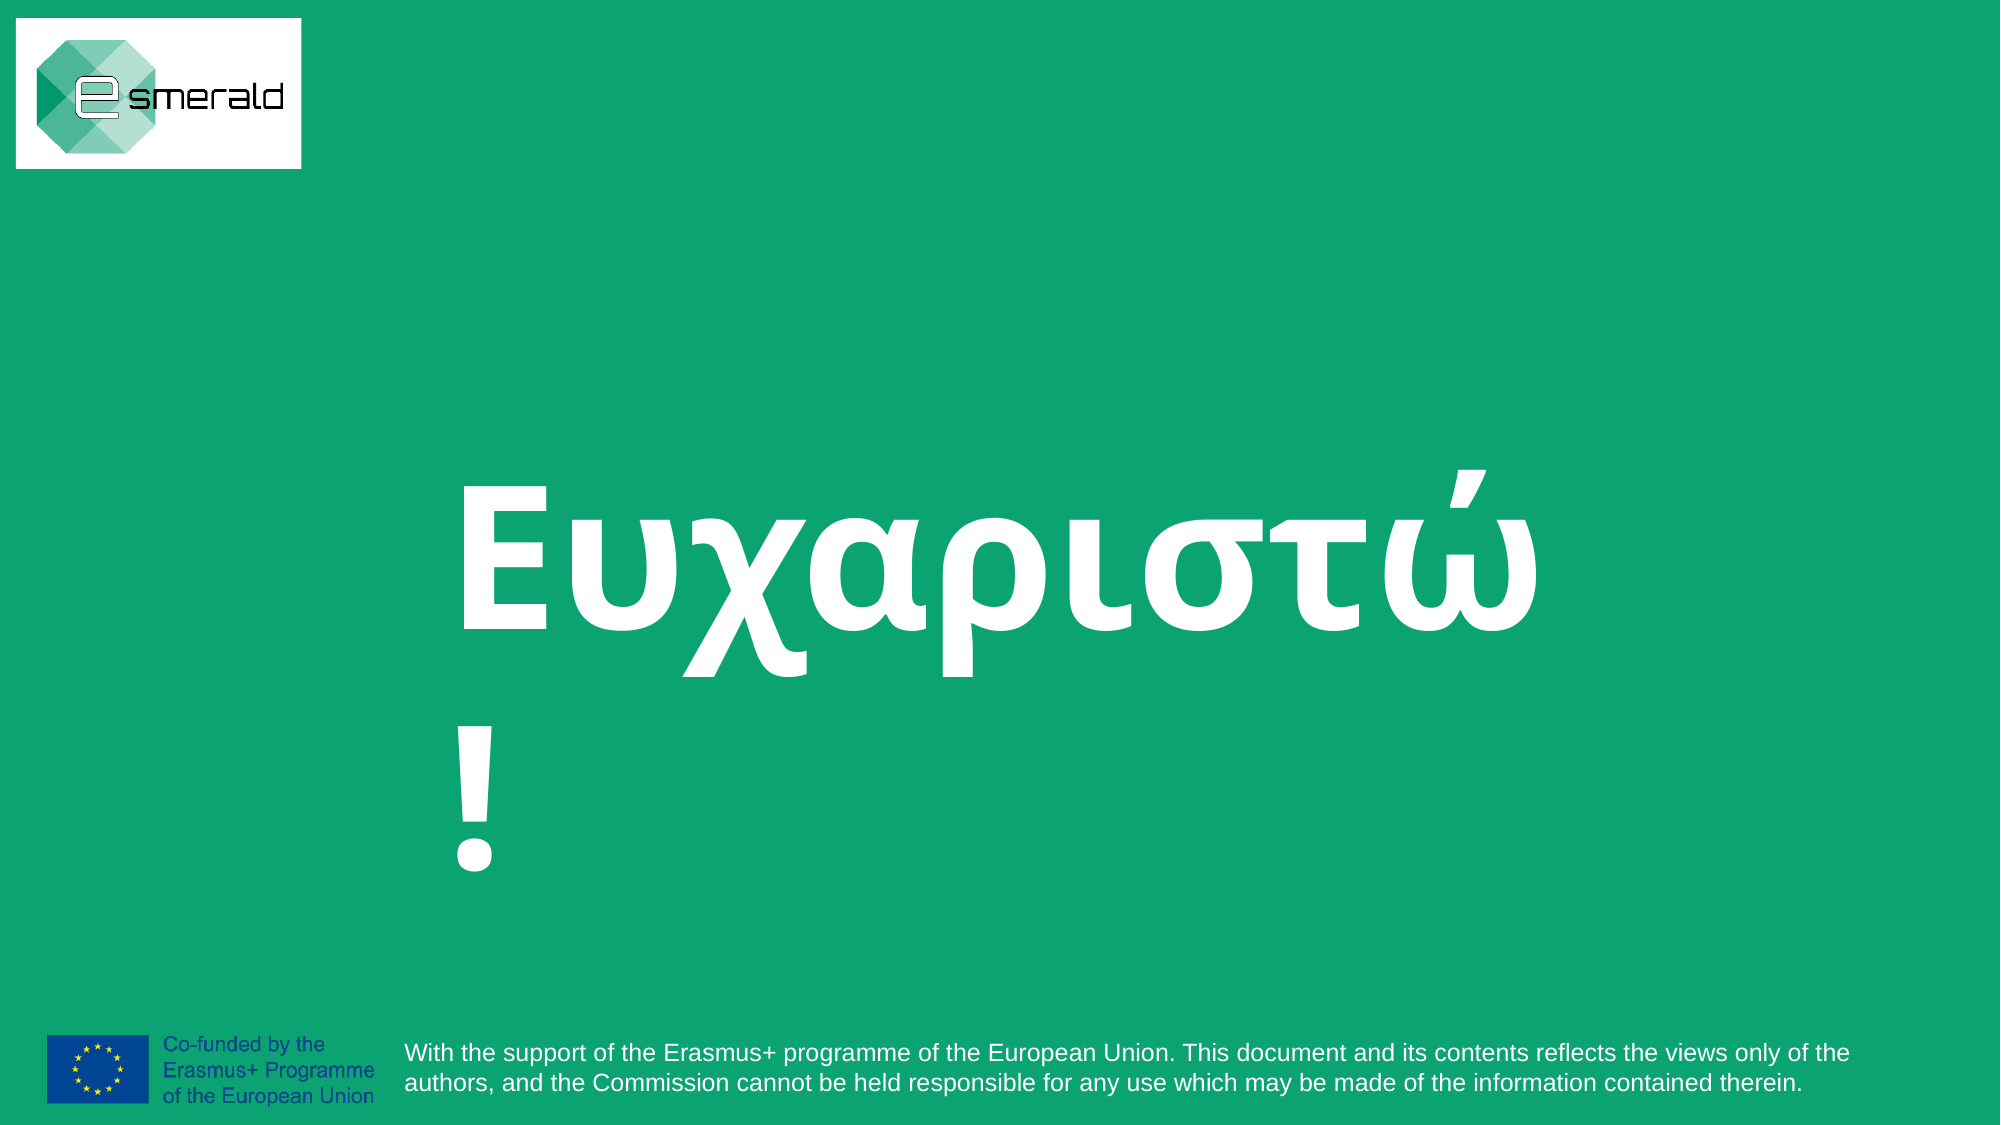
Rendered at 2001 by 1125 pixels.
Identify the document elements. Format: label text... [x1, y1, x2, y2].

picture [15, 18, 302, 169]
text_box Ευχαριστώ! [431, 422, 1611, 918]
picture [47, 1035, 374, 1107]
